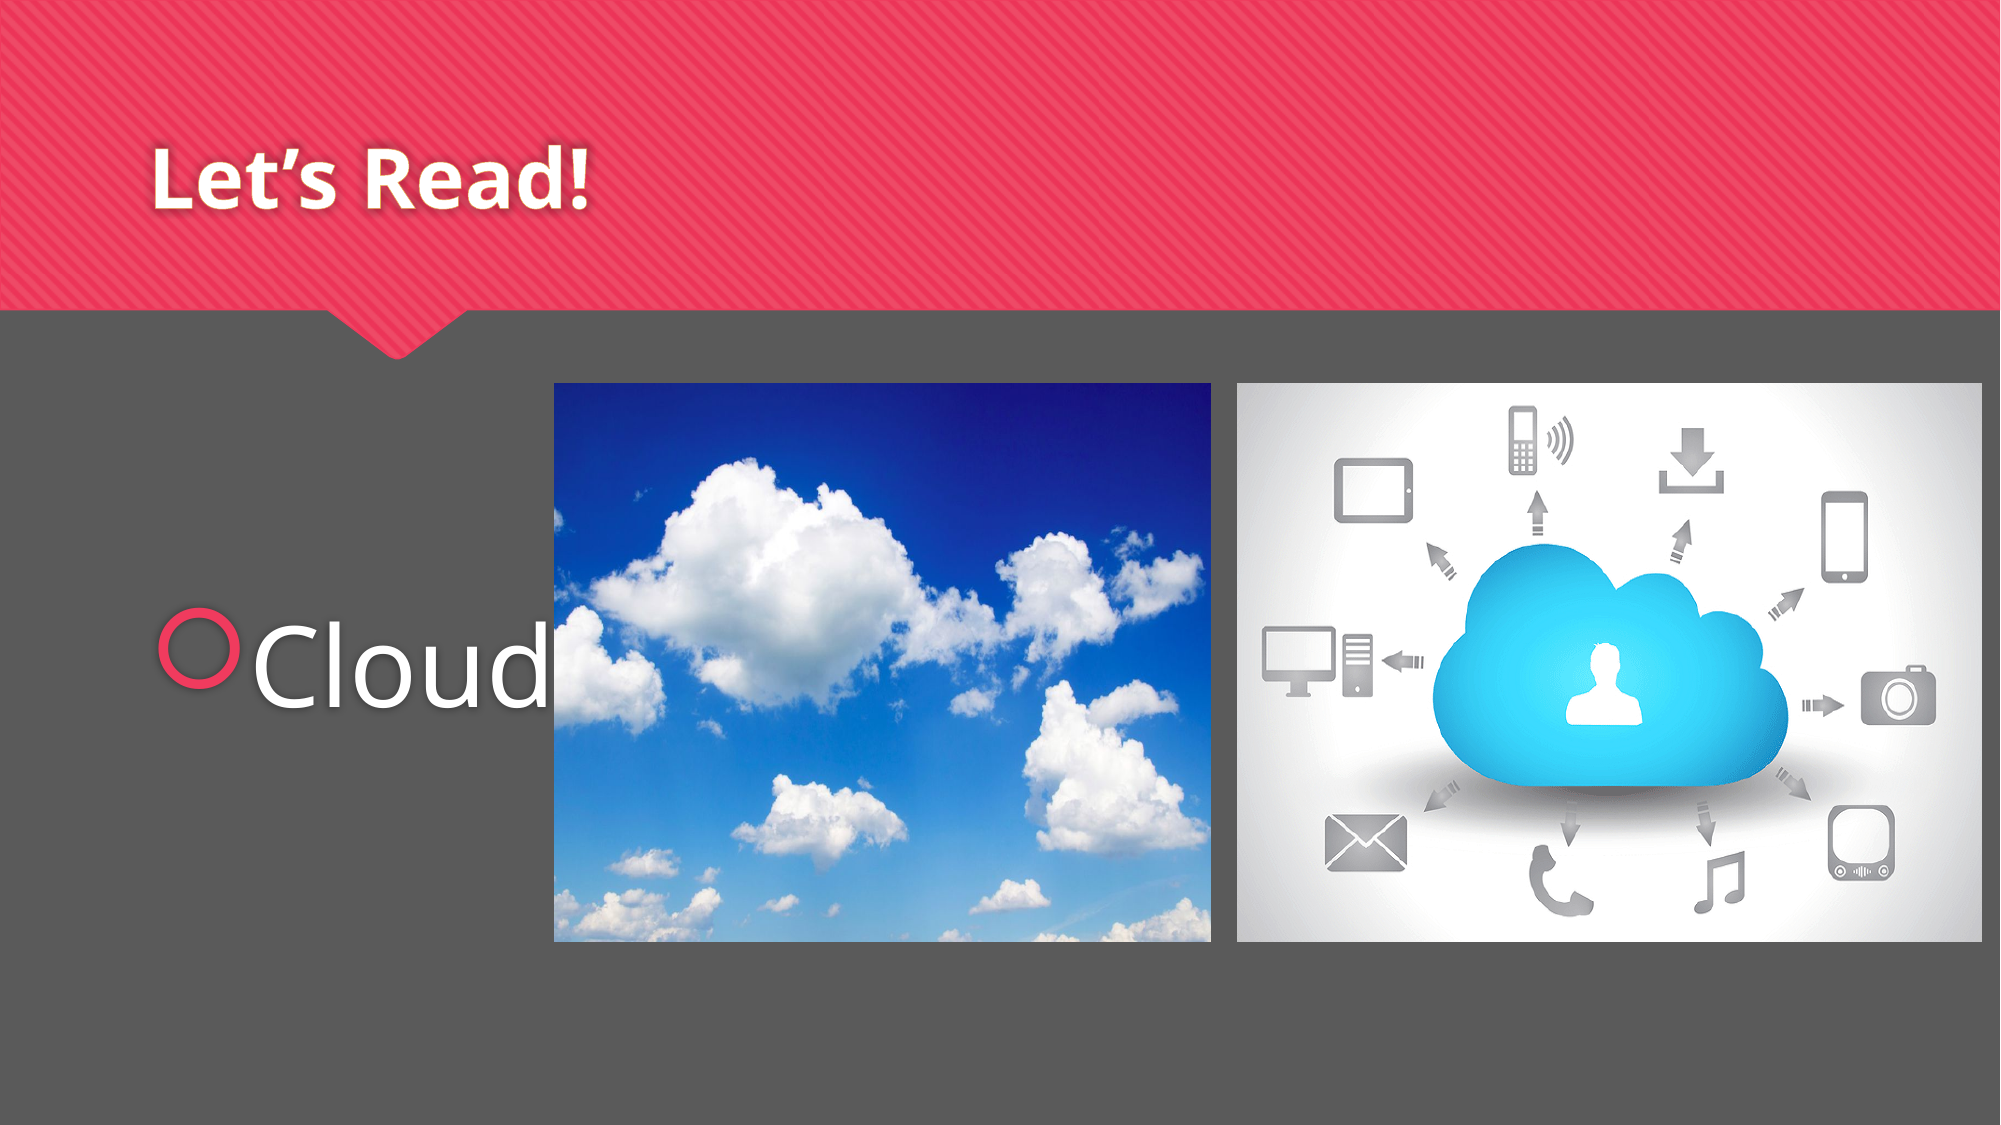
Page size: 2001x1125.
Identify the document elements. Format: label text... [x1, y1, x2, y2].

list Cloud [134, 364, 1866, 962]
picture [1236, 383, 1982, 943]
picture [553, 383, 1211, 943]
title Let’s Read! [132, 73, 1868, 233]
